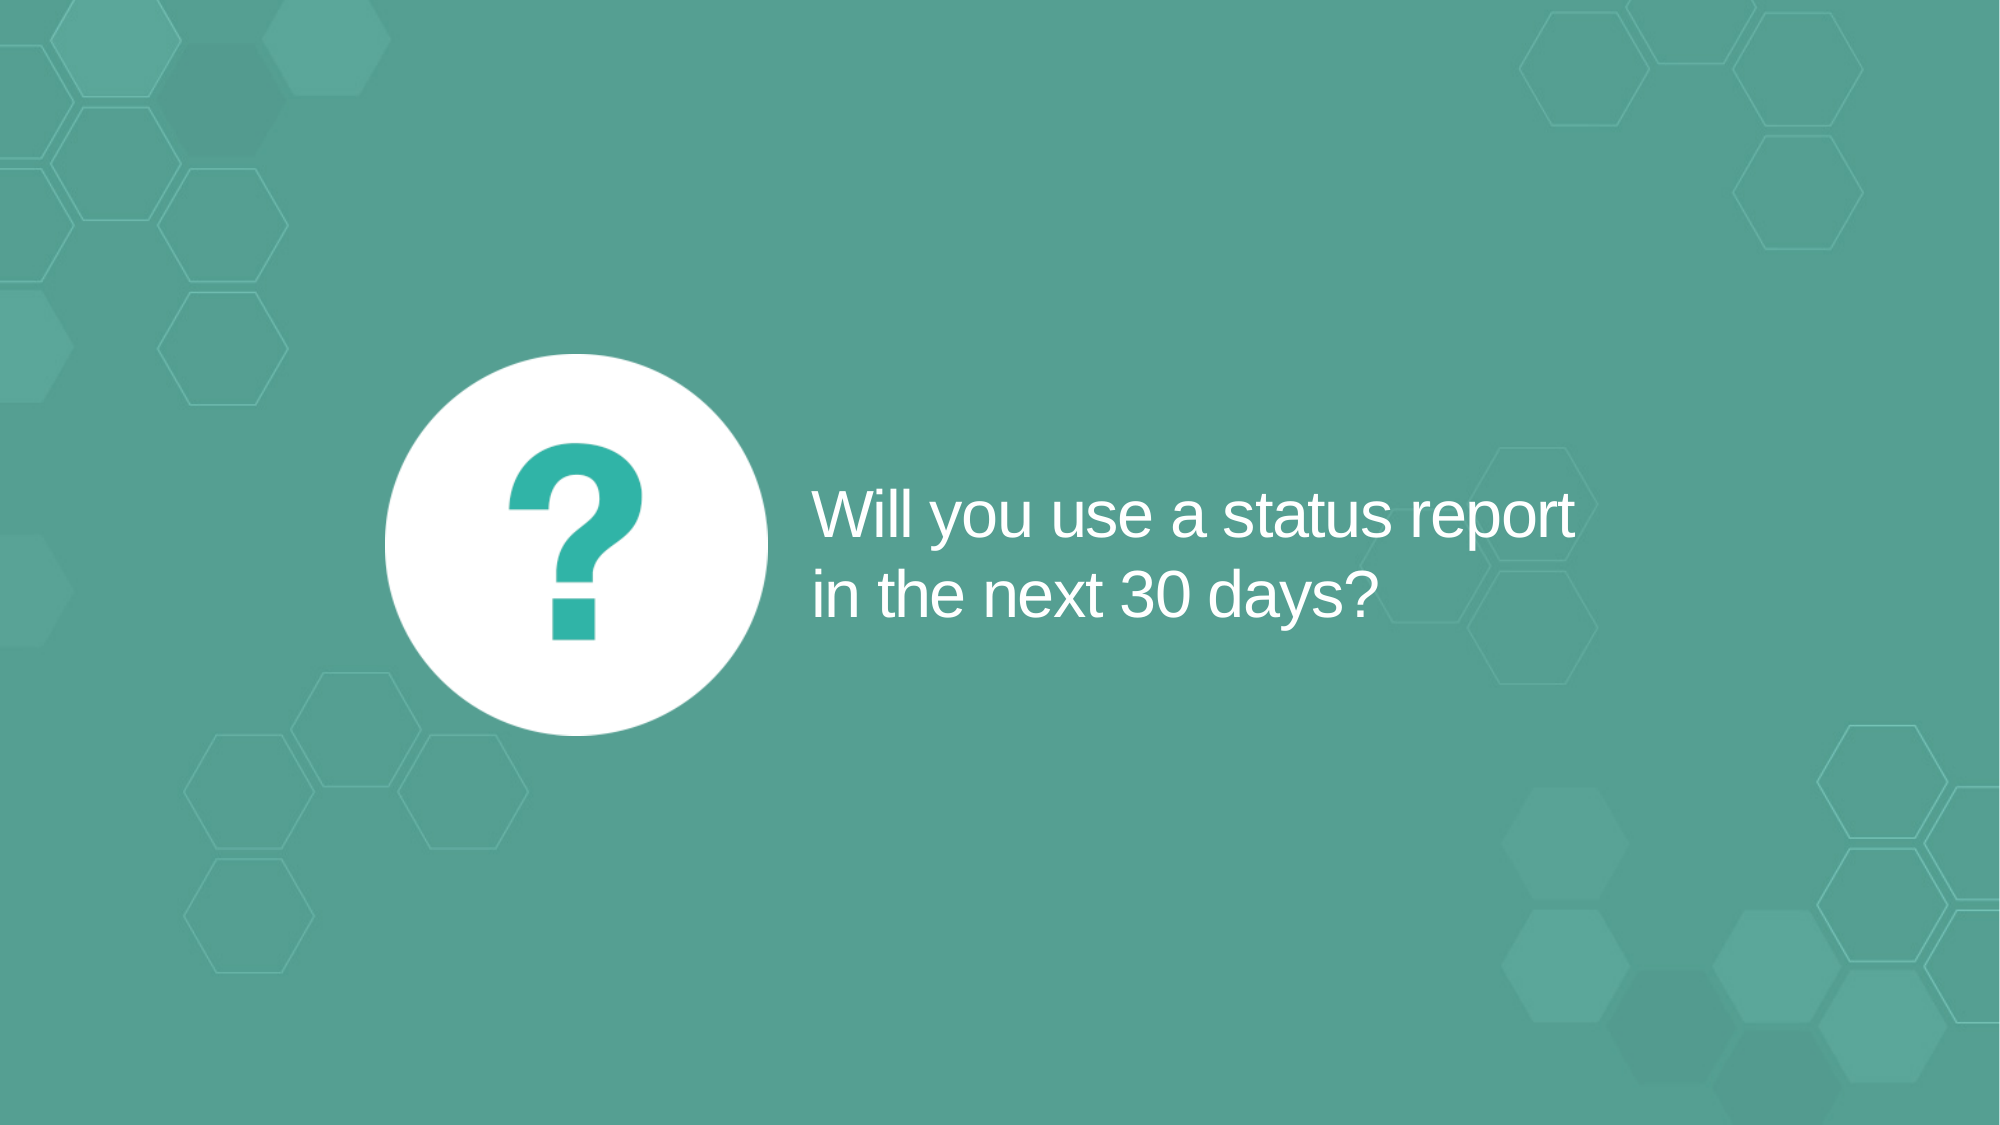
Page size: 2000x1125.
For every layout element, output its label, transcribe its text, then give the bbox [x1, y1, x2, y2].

subtitle Will you use a status report in the next 30 days? [811, 471, 1749, 724]
picture [0, 0, 2000, 1125]
